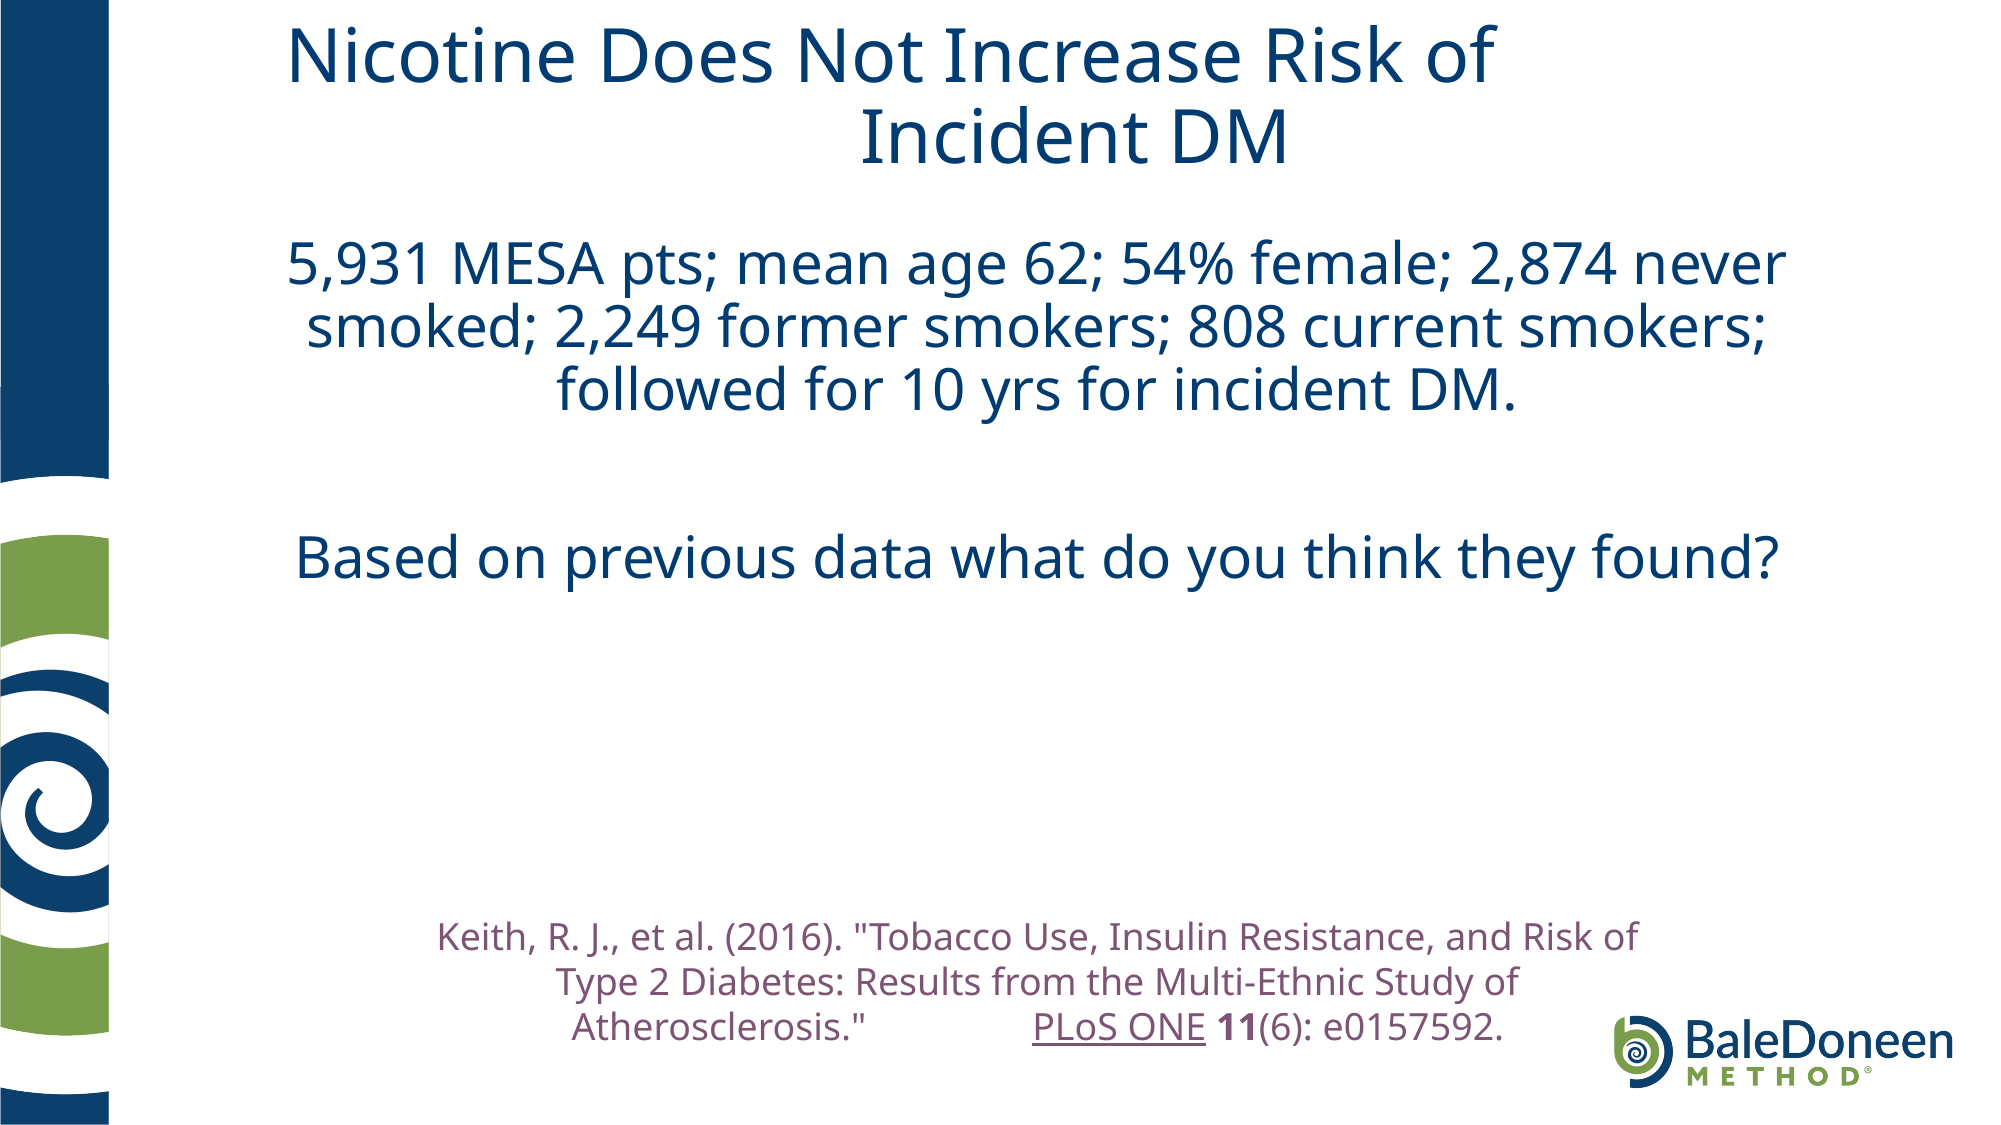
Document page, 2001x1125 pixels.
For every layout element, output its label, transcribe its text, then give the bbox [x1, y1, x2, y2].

picture [0, 0, 2001, 1125]
title Nicotine Does Not Increase Risk of Incident DM [262, 37, 1812, 161]
text_box Keith, R. J., et al. (2016). "Tobacco Use, Insulin Resistance, and Risk of Type 2 Diabetes: Results from the Multi-Ethnic Study of Atherosclerosis." PLoS ONE 11(6): e0157592. . [401, 905, 1675, 1125]
list 5,931 MESA pts; mean age 62; 54% female; 2,874 never smoked; 2,249 former smokers; 808 current smokers; followed for 10 yrs for incident DM. Based on previous data what do you think they found? [262, 226, 1812, 884]
